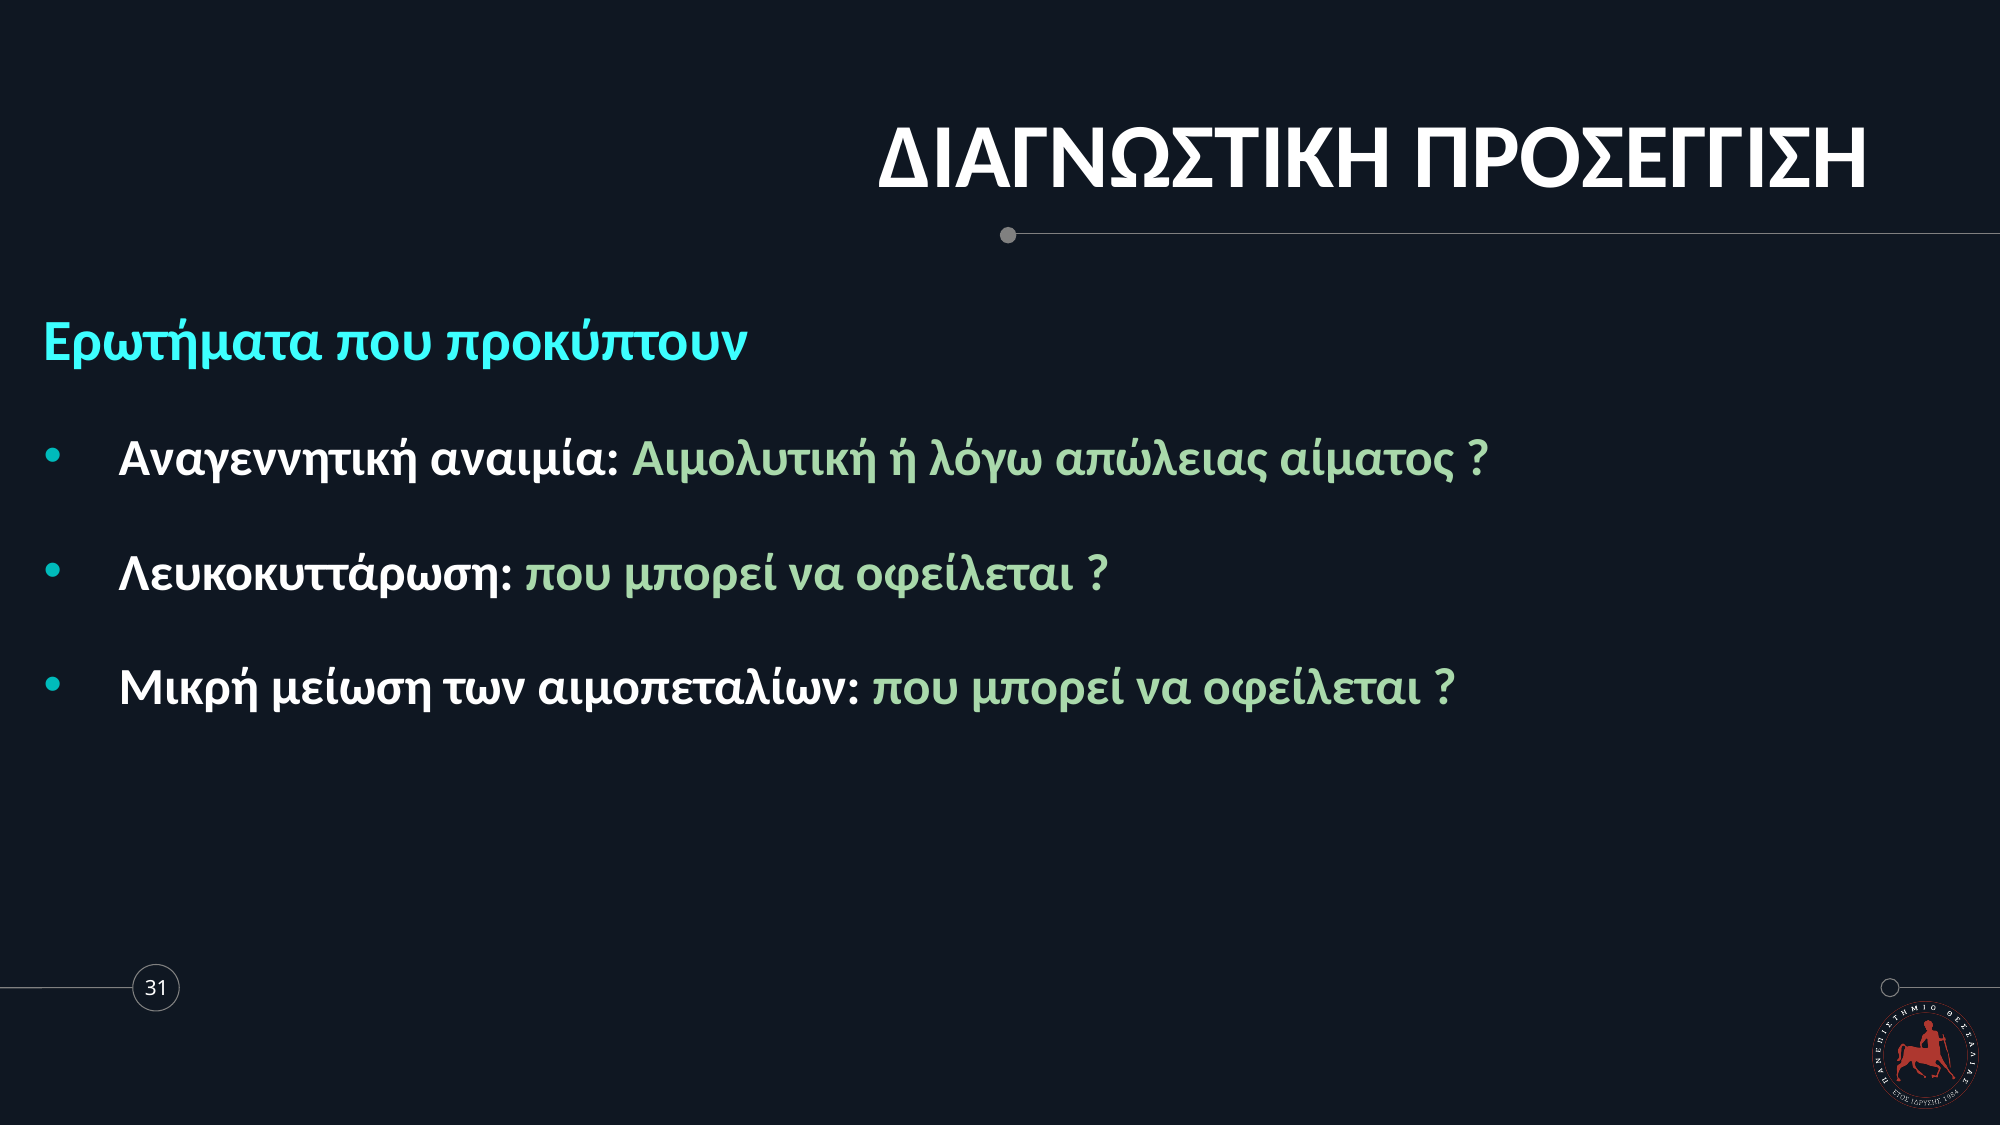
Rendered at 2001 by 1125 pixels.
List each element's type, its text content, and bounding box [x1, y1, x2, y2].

list Ερωτήματα που προκύπτουν Αναγεννητική αναιμία: Αιμολυτική ή λόγω απώλειας αίματος ? Λευκοκυττάρωση: που μπορεί να οφείλεται ? Μικρή μείωση των αιμοπεταλίων: που μπορεί να οφείλεται ? [43, 266, 1957, 965]
title ΔΙΑΓΝΩΣΤΙΚΗ ΠΡΟΣΕΓΓΙΣΗ [877, 113, 1873, 208]
slide_number 31 [127, 964, 186, 1014]
picture [1872, 1001, 1979, 1109]
